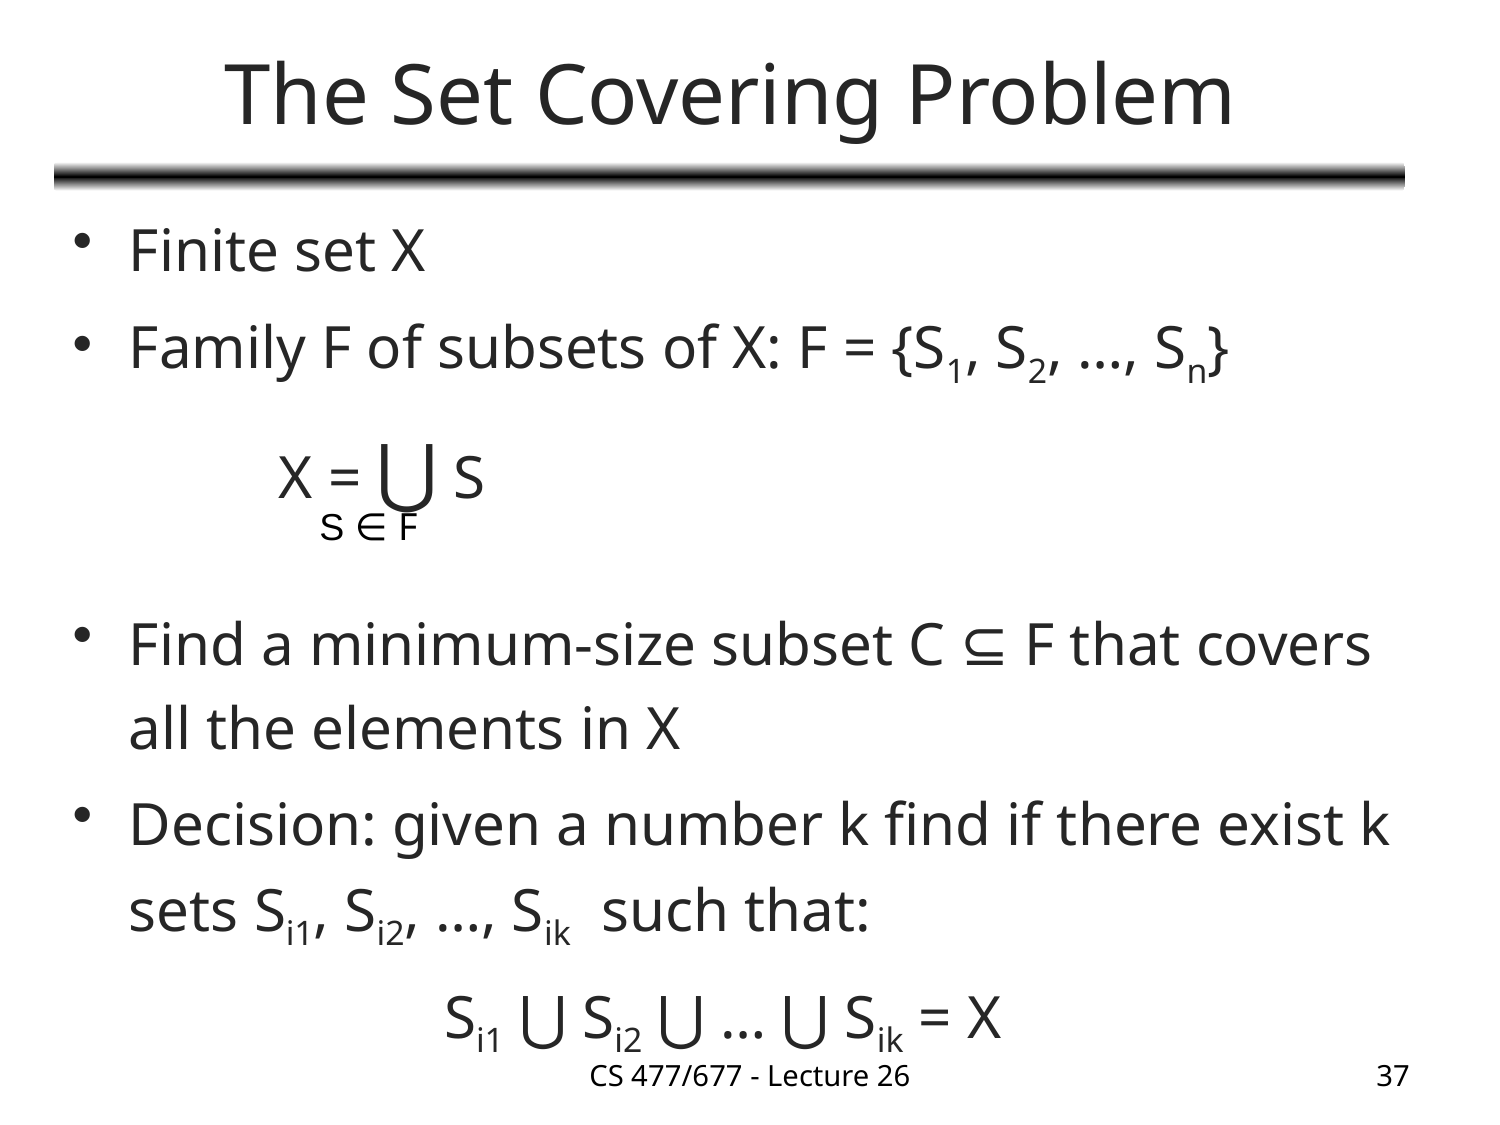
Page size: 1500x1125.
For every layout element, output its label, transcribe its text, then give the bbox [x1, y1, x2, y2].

title The Set Covering Problem [55, 16, 1407, 166]
text_box S ∈ F [304, 495, 433, 555]
list Finite set X Family F of subsets of X: F = {S1, S2, …, Sn} X = ⋃ S Find a minimum-size subset C ⊆ F that covers all the elements in X Decision: given a number k find if there exist k sets Si1, Si2, …, Sik such that: Si1 ⋃ Si2 ⋃ … ⋃ Sik = X [57, 191, 1408, 1059]
footer CS 477/677 - Lecture 26 [512, 1049, 988, 1103]
slide_number 37 [1074, 1049, 1426, 1103]
